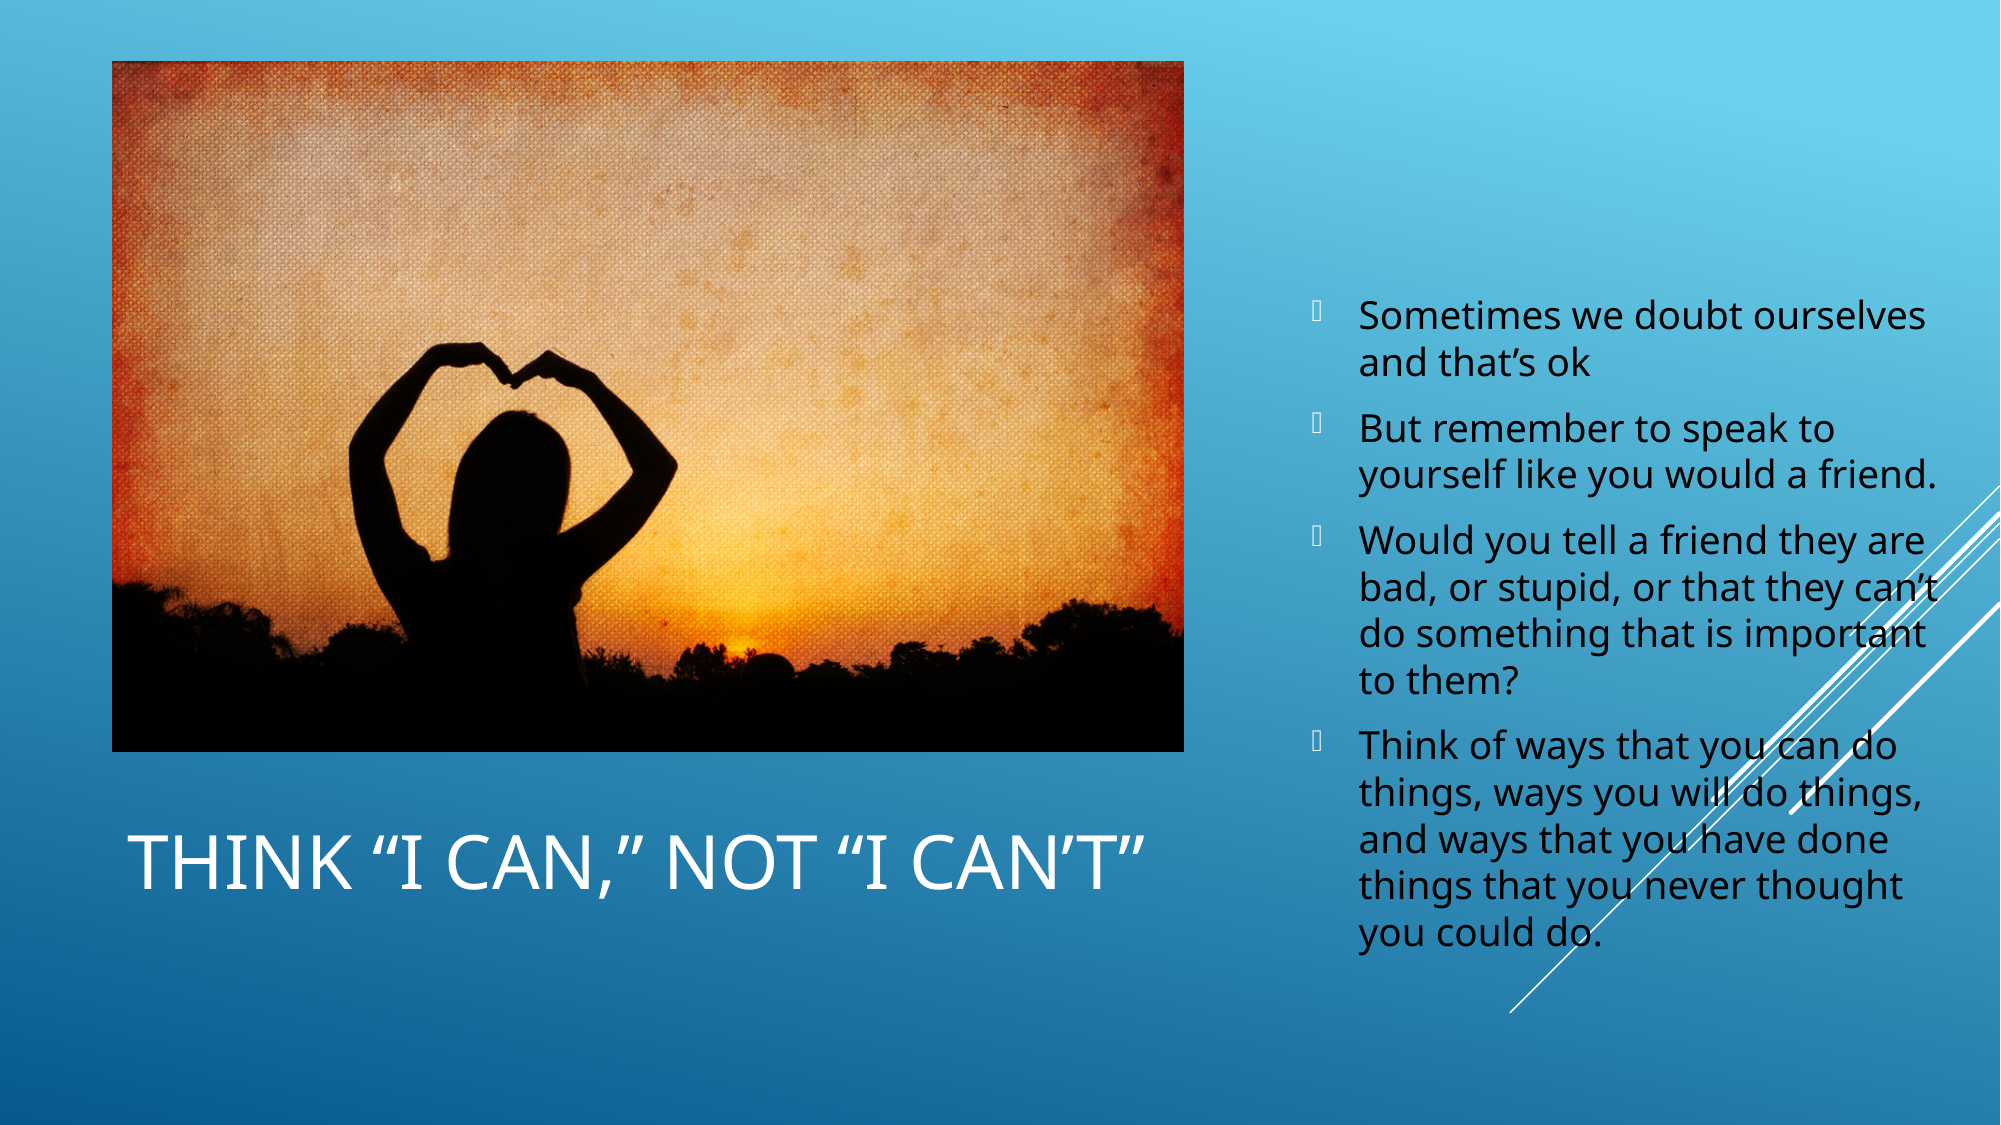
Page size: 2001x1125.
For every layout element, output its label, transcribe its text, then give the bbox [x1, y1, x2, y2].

picture [111, 61, 1184, 752]
title Think “I can,” not “I can’t” [112, 736, 1513, 984]
list Sometimes we doubt ourselves and that’s ok But remember to speak to yourself like you would a friend. Would you tell a friend they are bad, or stupid, or that they can’t do something that is important to them? Think of ways that you can do things, ways you will do things, and ways that you have done things that you never thought you could do. [1296, 277, 1961, 968]
